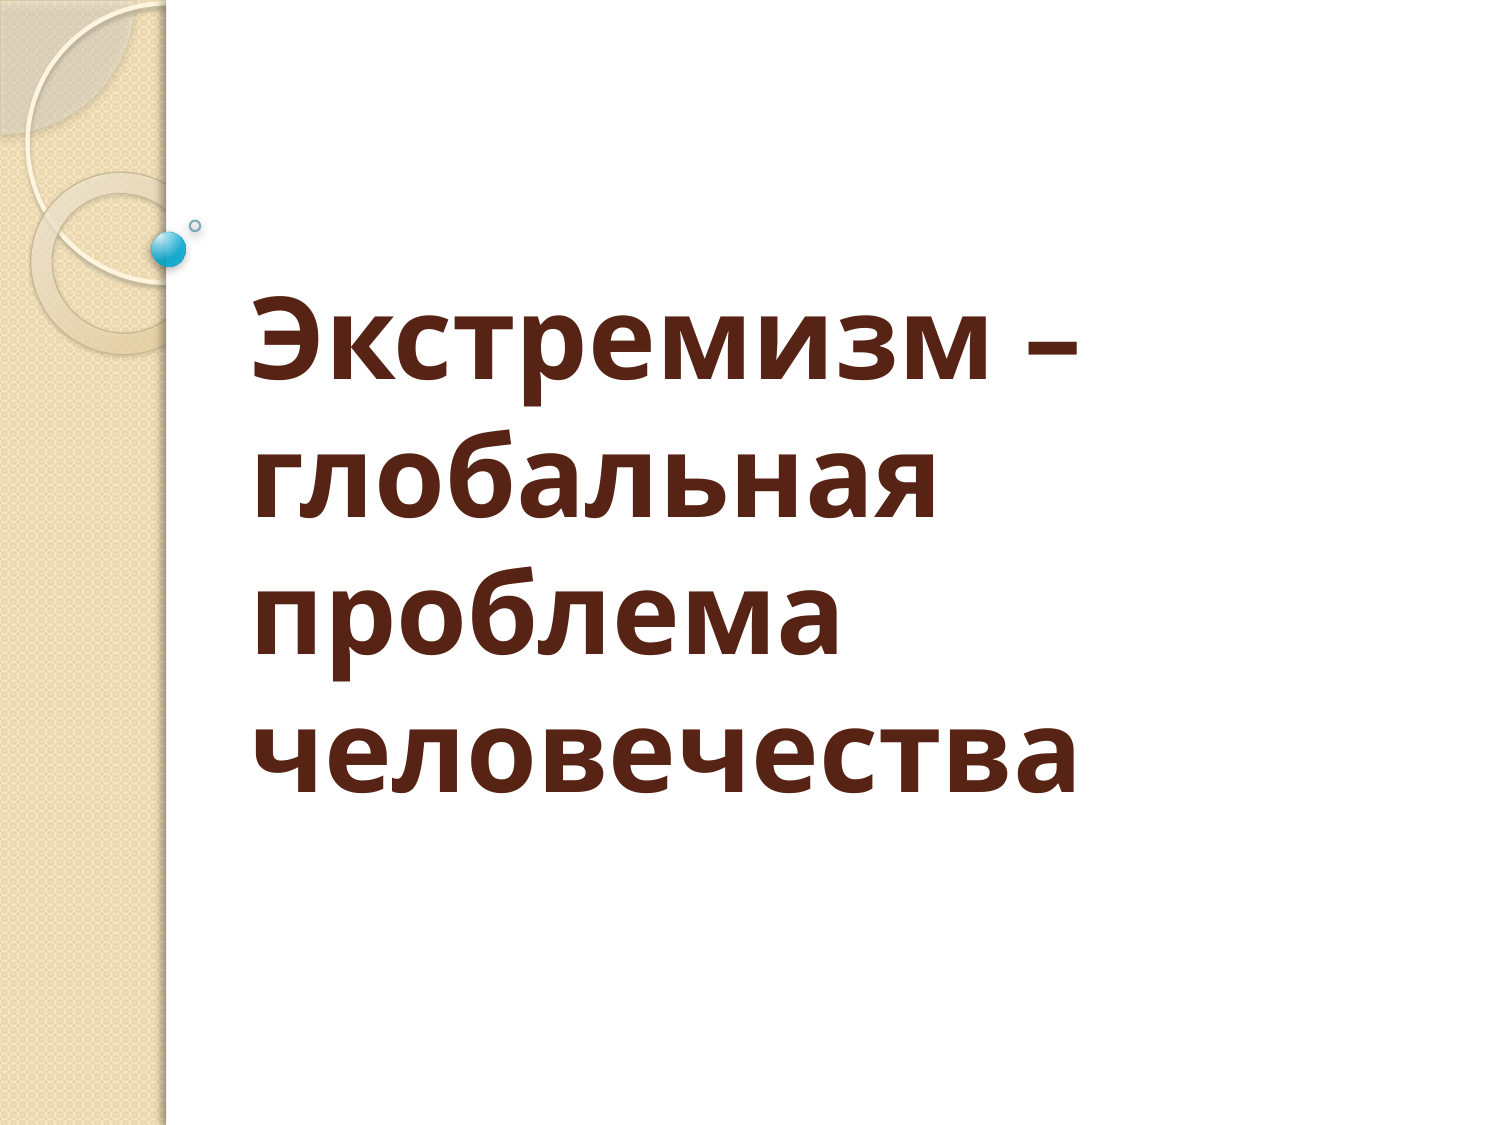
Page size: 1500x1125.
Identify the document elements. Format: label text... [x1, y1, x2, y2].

title Экстремизм – глобальная проблема человечества [234, 59, 1450, 823]
